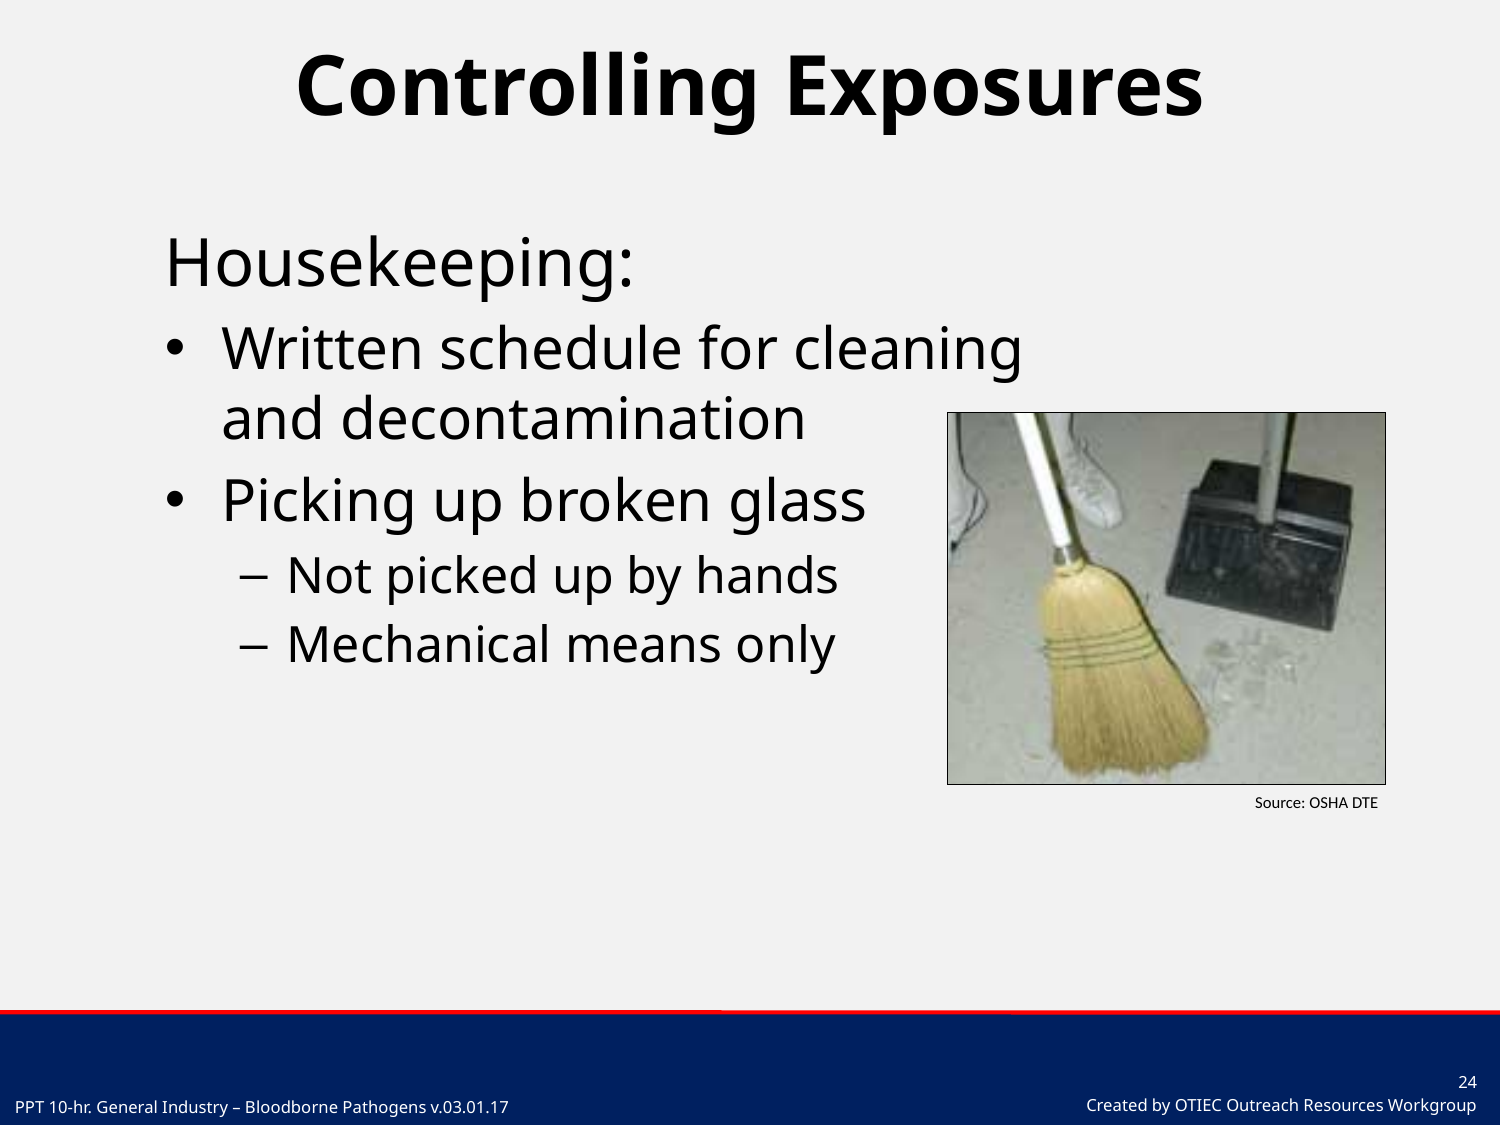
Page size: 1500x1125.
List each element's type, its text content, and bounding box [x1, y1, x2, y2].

list Housekeeping: Written schedule for cleaning and decontamination Picking up broken glass Not picked up by hands Mechanical means only [150, 212, 1050, 738]
text_box Source: OSHA DTE [1212, 784, 1394, 819]
picture [947, 412, 1386, 785]
title Controlling Exposures [75, 24, 1425, 163]
